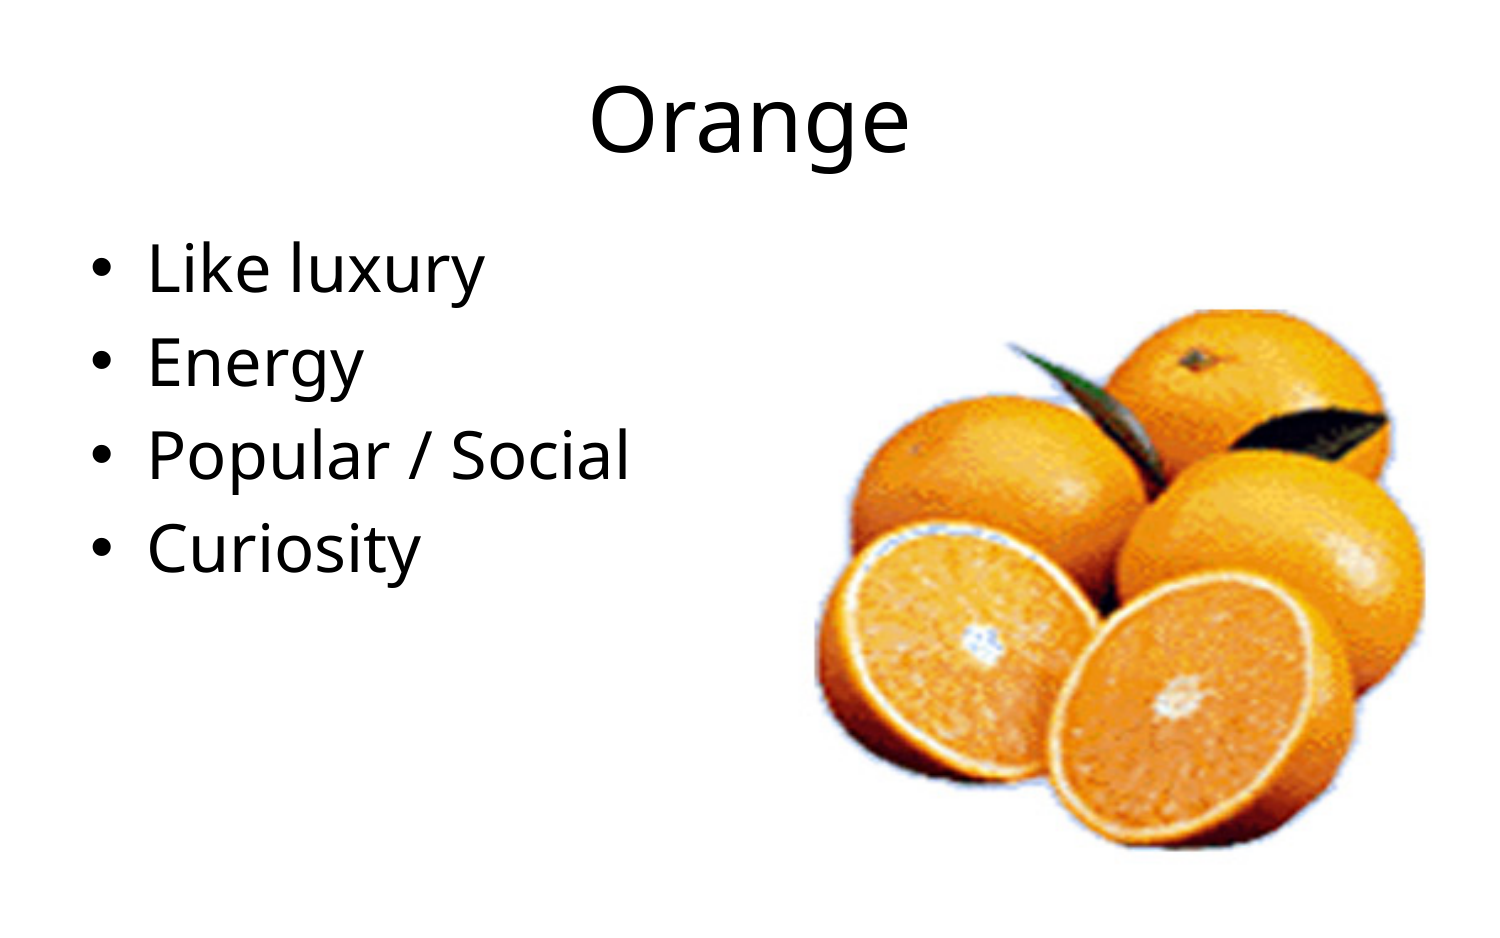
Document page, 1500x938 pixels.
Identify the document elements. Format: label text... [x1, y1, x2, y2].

list Like luxury Energy Popular / Social Curiosity [75, 218, 1425, 838]
picture [761, 273, 1500, 889]
title Orange [75, 37, 1425, 194]
